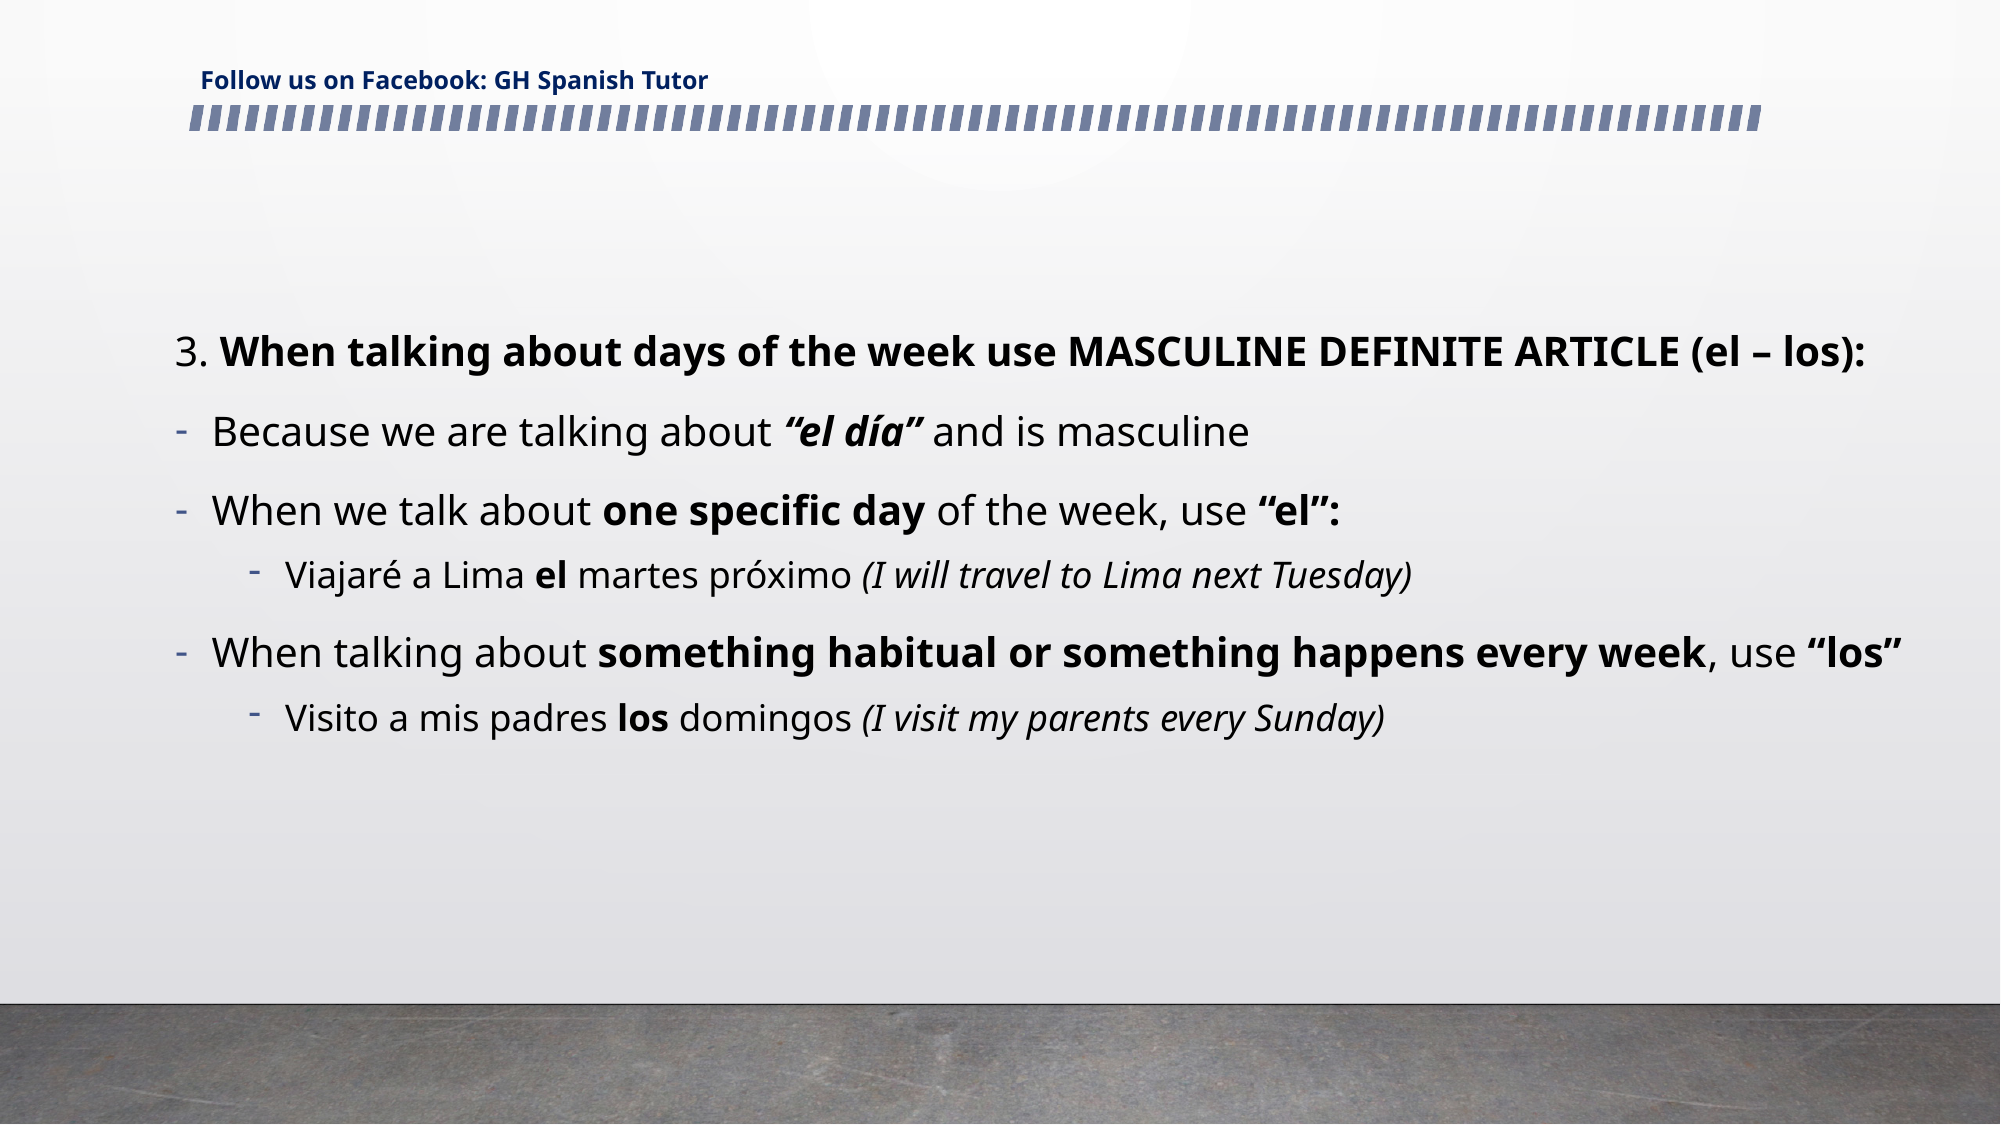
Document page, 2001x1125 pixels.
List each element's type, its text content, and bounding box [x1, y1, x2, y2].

picture [0, 1004, 2000, 1124]
footer Follow us on Facebook: GH Spanish Tutor [185, 54, 1160, 105]
text_box 3. When talking about days of the week use MASCULINE DEFINITE ARTICLE (el – los): Because we are talking about “el día” and is masculine When we talk about one specific day of the week, use “el”: Viajaré a Lima el martes próximo (I will travel to Lima next Tuesday) When talking about something habitual or something happens every week, use “los” Visito a mis padres los domingos (I visit my parents every Sunday) [159, 308, 1937, 769]
